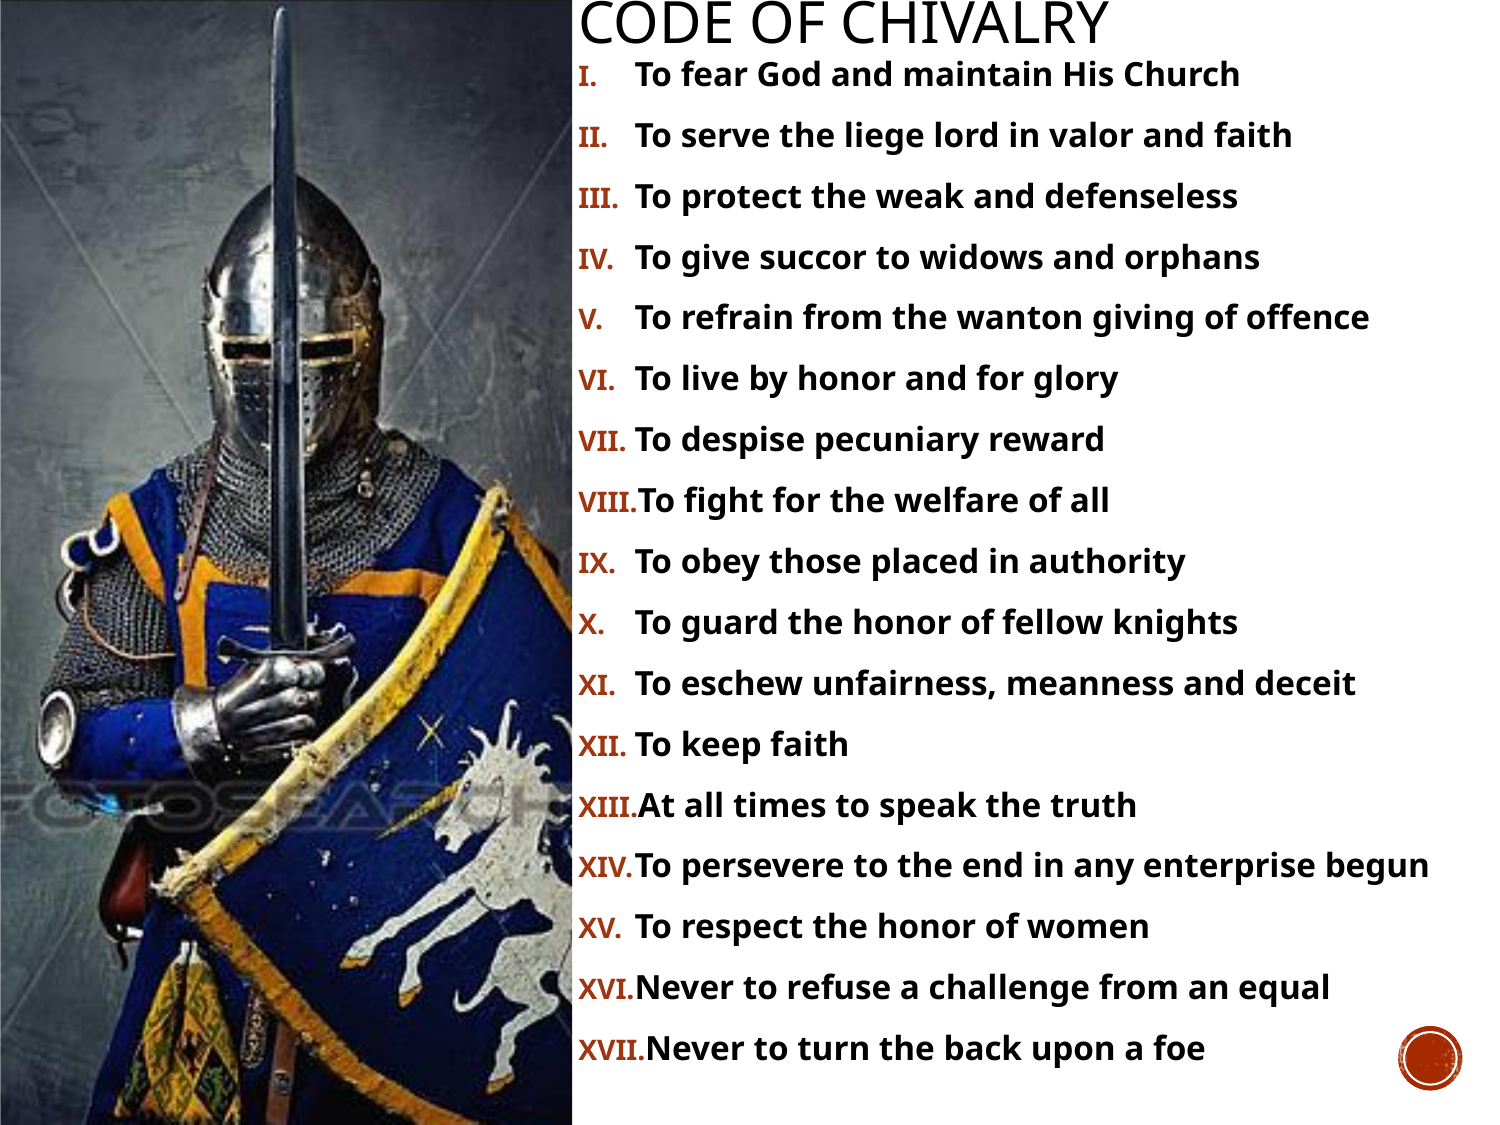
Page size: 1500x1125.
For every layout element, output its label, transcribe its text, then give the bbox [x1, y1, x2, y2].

title Code of Chivalry [573, 0, 1392, 50]
picture [0, 0, 572, 1125]
list To fear God and maintain His Church To serve the liege lord in valor and faith To protect the weak and defenseless To give succor to widows and orphans To refrain from the wanton giving of offence To live by honor and for glory To despise pecuniary reward To fight for the welfare of all To obey those placed in authority To guard the honor of fellow knights To eschew unfairness, meanness and deceit To keep faith At all times to speak the truth To persevere to the end in any enterprise begun To respect the honor of women Never to refuse a challenge from an equal Never to turn the back upon a foe [573, 50, 1470, 958]
